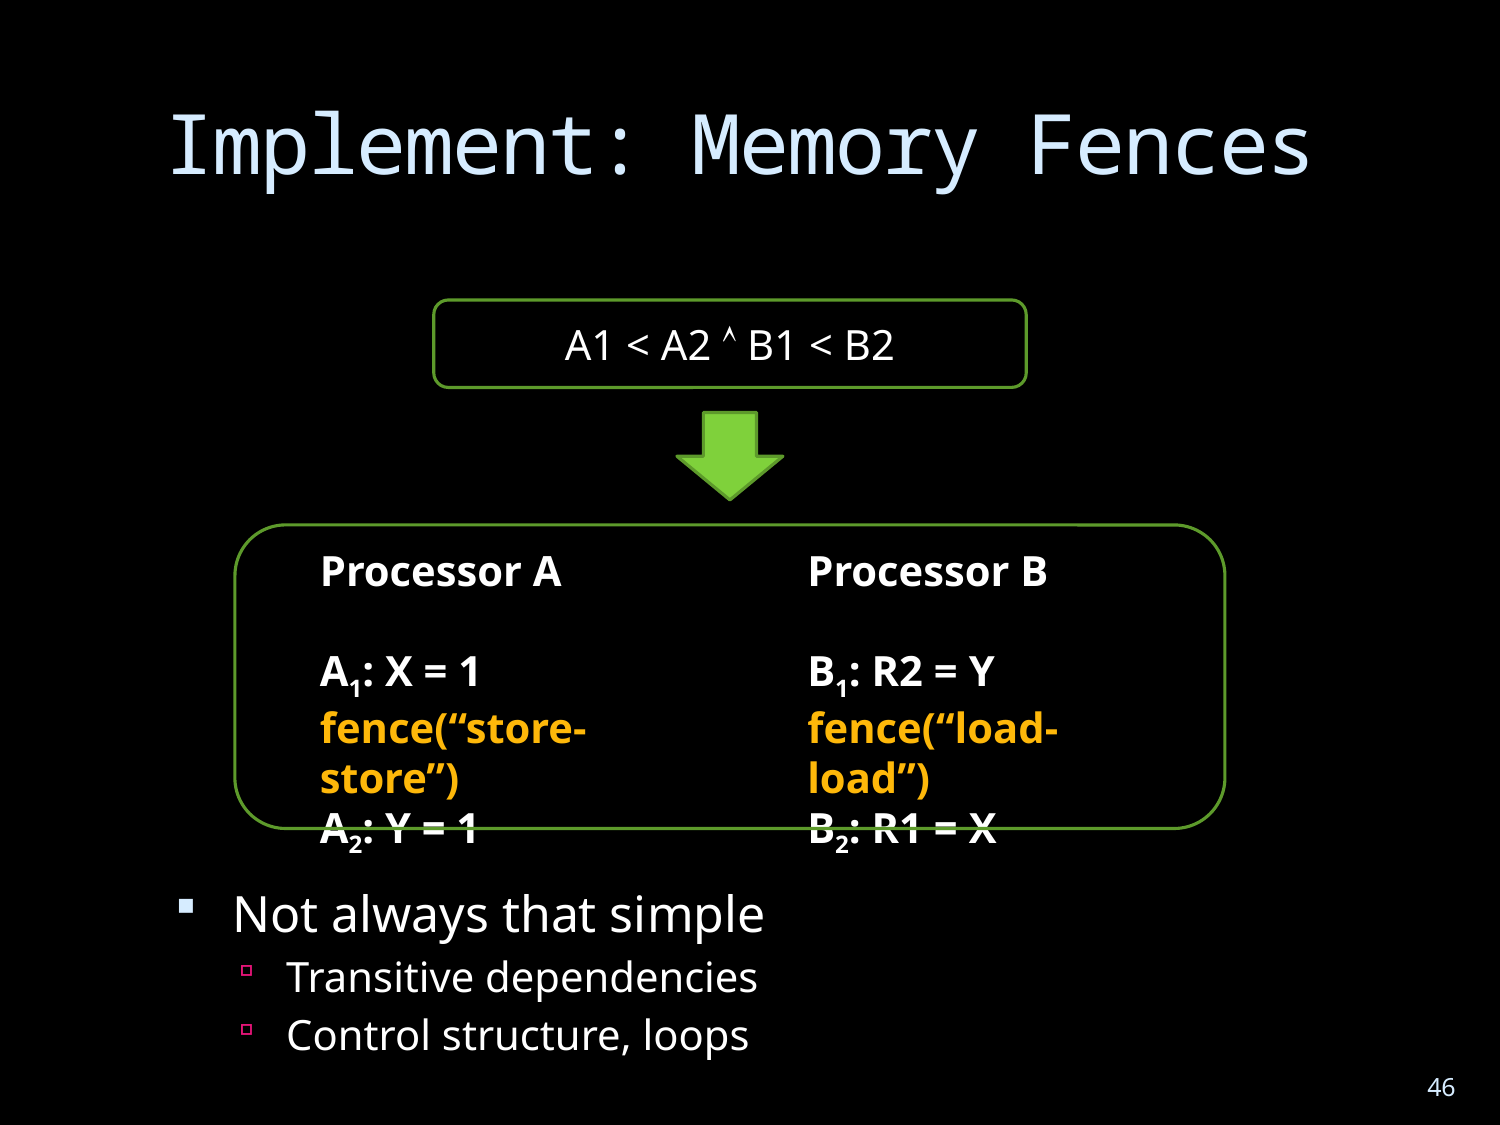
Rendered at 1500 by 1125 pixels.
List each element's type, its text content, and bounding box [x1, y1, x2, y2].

title Implement: Memory Fences [150, 83, 1425, 234]
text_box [234, 524, 1226, 829]
text_box [675, 410, 785, 502]
text_box A1 < A2  B1 < B2 [432, 298, 1028, 390]
slide_number 46 [1412, 1052, 1488, 1113]
text_box Not always that simple Transitive dependencies Control structure, loops [149, 875, 1425, 1092]
